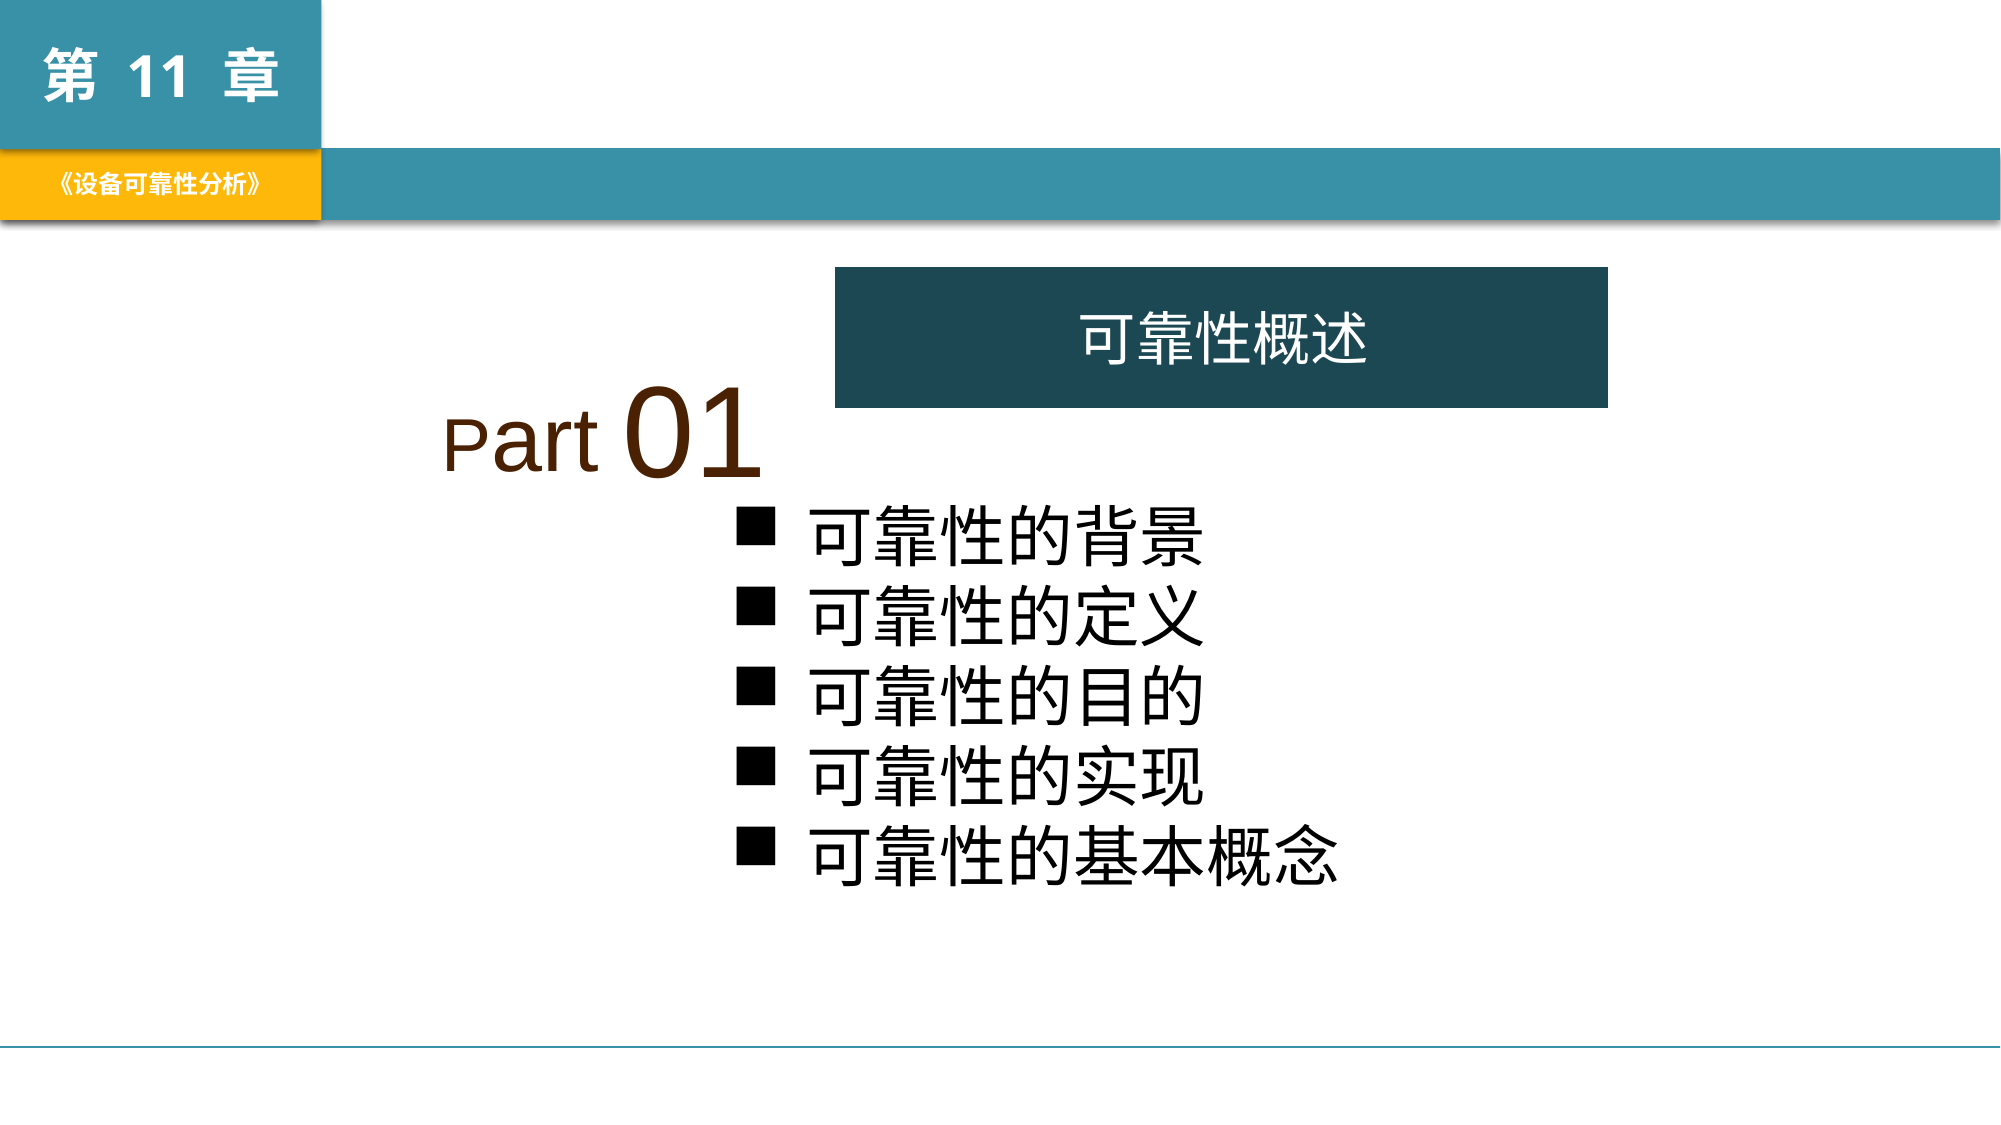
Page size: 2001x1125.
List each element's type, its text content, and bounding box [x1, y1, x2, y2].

text_box Part 01 [440, 246, 813, 516]
text_box 可靠性的背景 可靠性的定义 可靠性的目的 可靠性的实现 可靠性的基本概念 [716, 487, 1402, 902]
text_box 可靠性概述 [877, 302, 1568, 373]
text_box [834, 267, 1608, 408]
